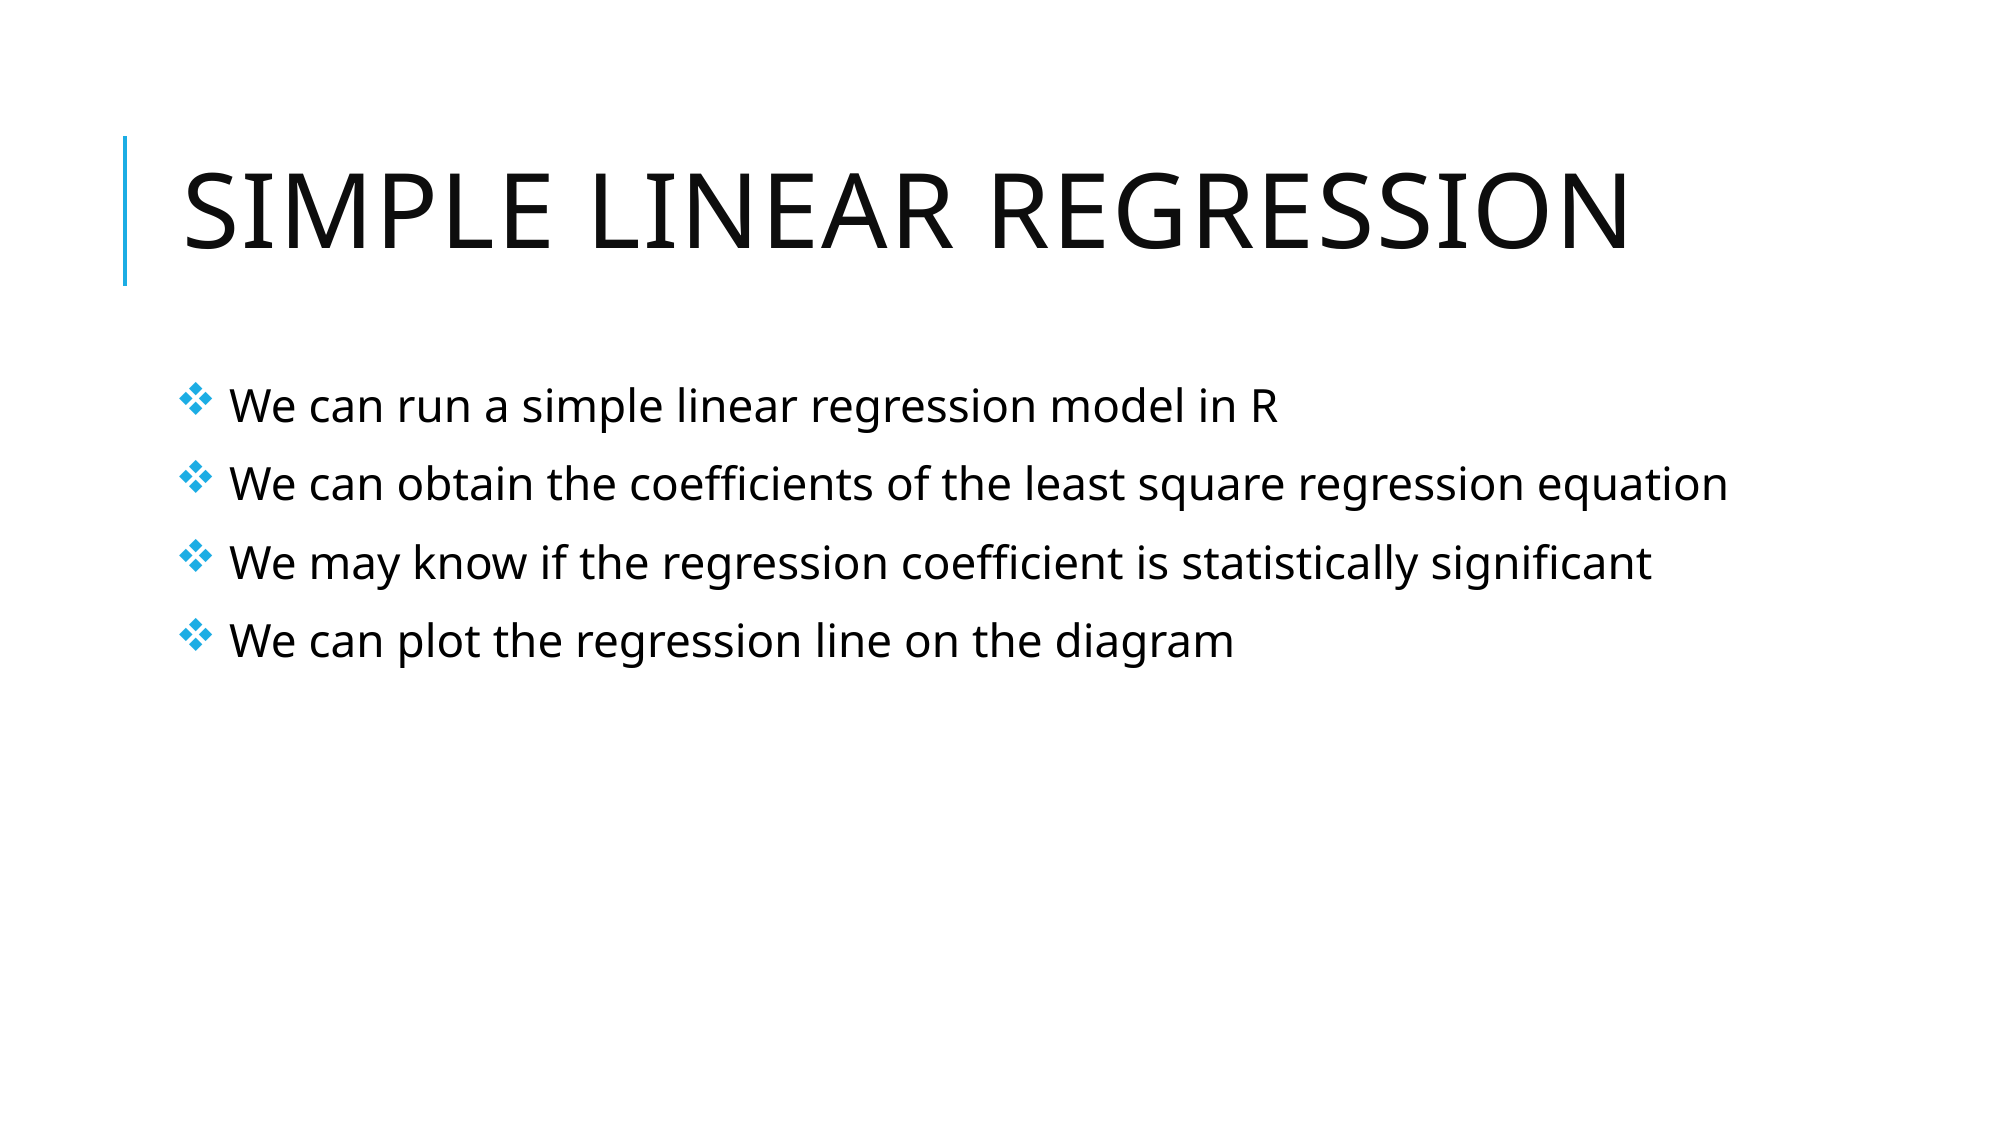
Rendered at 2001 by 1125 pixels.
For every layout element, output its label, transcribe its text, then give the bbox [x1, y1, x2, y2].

title Simple linear regression [168, 96, 1763, 342]
list We can run a simple linear regression model in R We can obtain the coefficients of the least square regression equation We may know if the regression coefficient is statistically significant We can plot the regression line on the diagram [168, 375, 1763, 1035]
